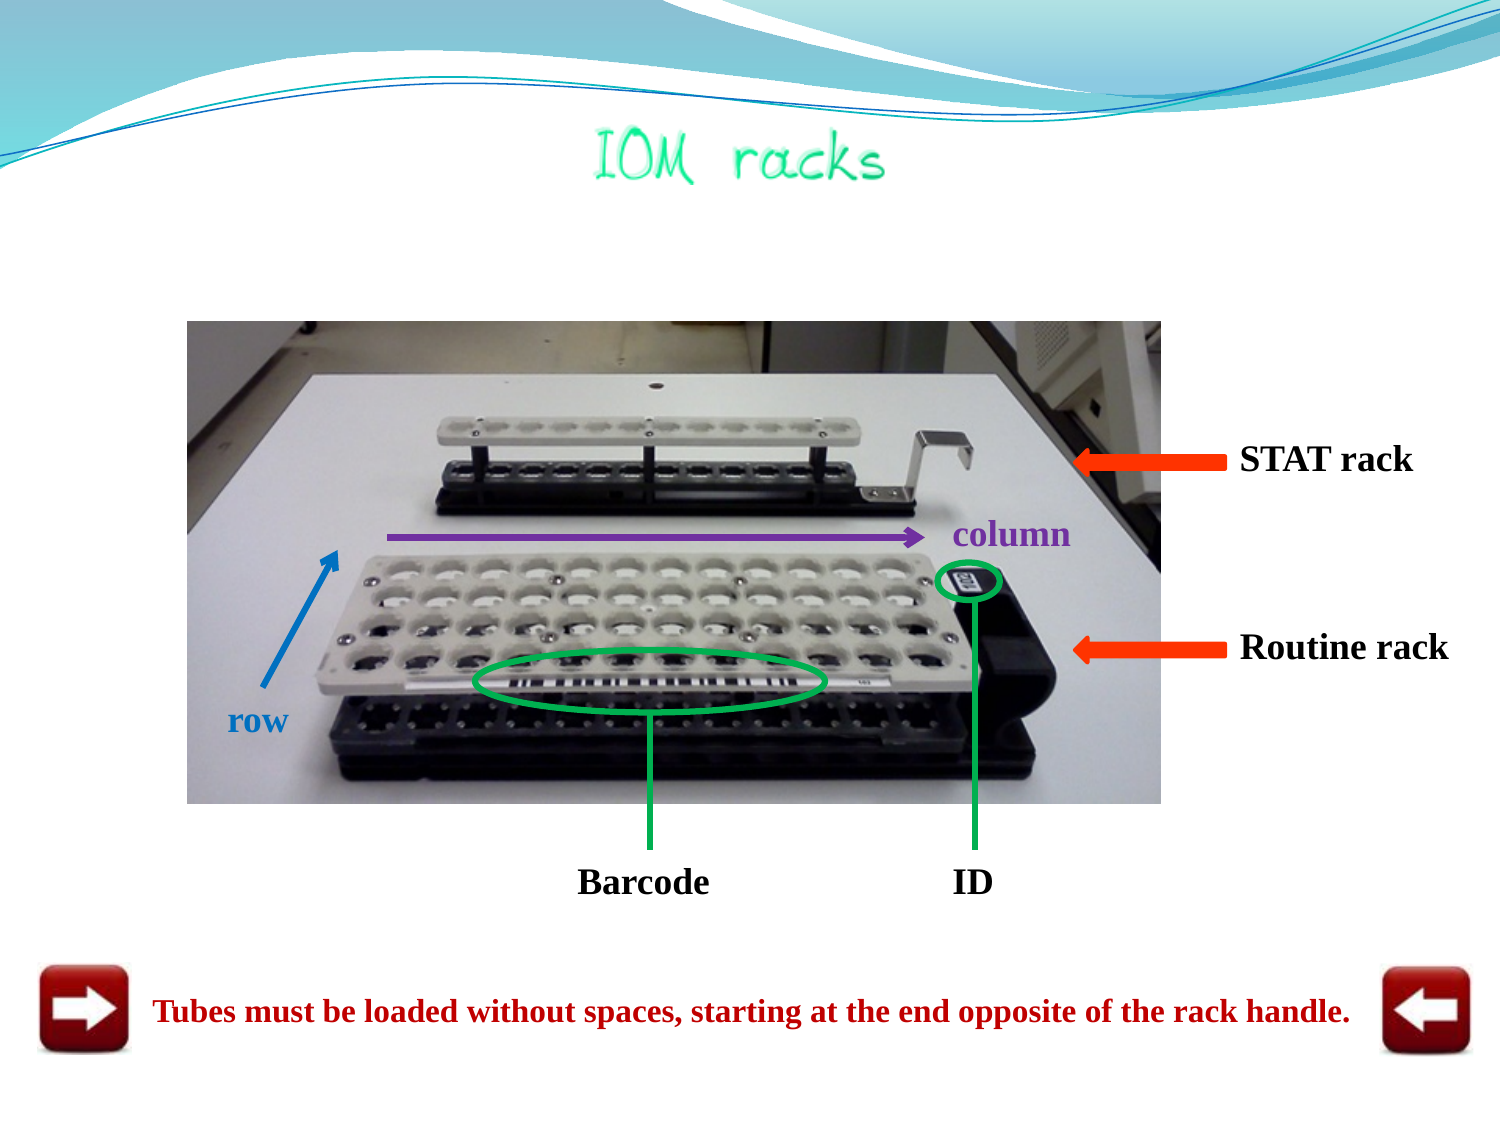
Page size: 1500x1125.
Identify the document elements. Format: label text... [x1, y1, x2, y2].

text_box STAT rack [1224, 426, 1450, 487]
text_box Barcode [562, 849, 738, 910]
text_box [1168, 454, 1228, 471]
text_box Tubes must be loaded without spaces, starting at the end opposite of the rack handle. [138, 981, 1370, 1037]
picture [187, 320, 1162, 805]
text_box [262, 549, 338, 688]
text_box [1168, 641, 1228, 659]
picture [1377, 962, 1476, 1058]
picture [587, 124, 888, 185]
text_box ID [937, 849, 1025, 910]
text_box Routine rack [1224, 614, 1475, 674]
picture [37, 962, 132, 1055]
